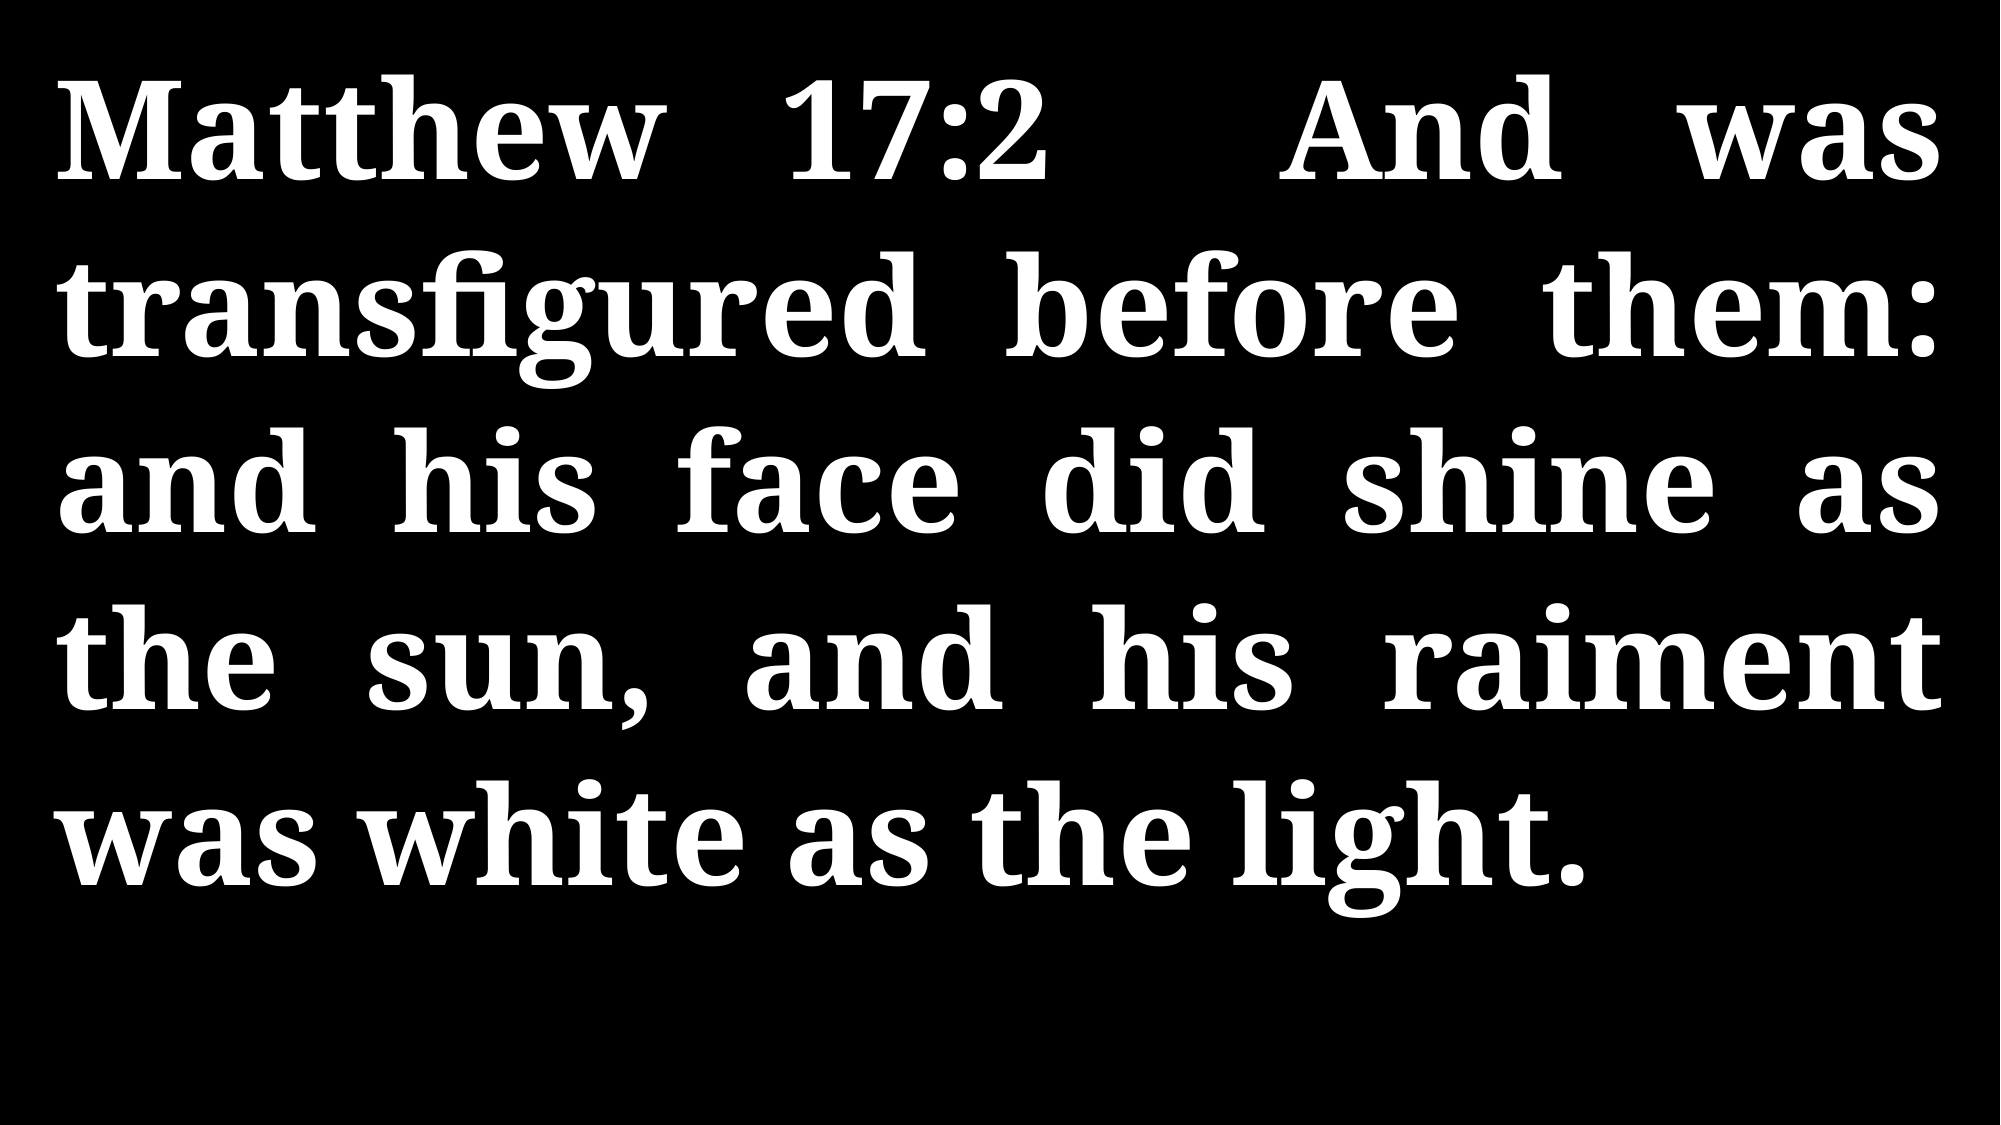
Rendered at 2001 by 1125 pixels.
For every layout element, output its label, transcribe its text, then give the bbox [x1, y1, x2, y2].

text_box Matthew 17:2 And was transfigured before them: and his face did shine as the sun, and his raiment was white as the light. [39, 23, 1961, 921]
